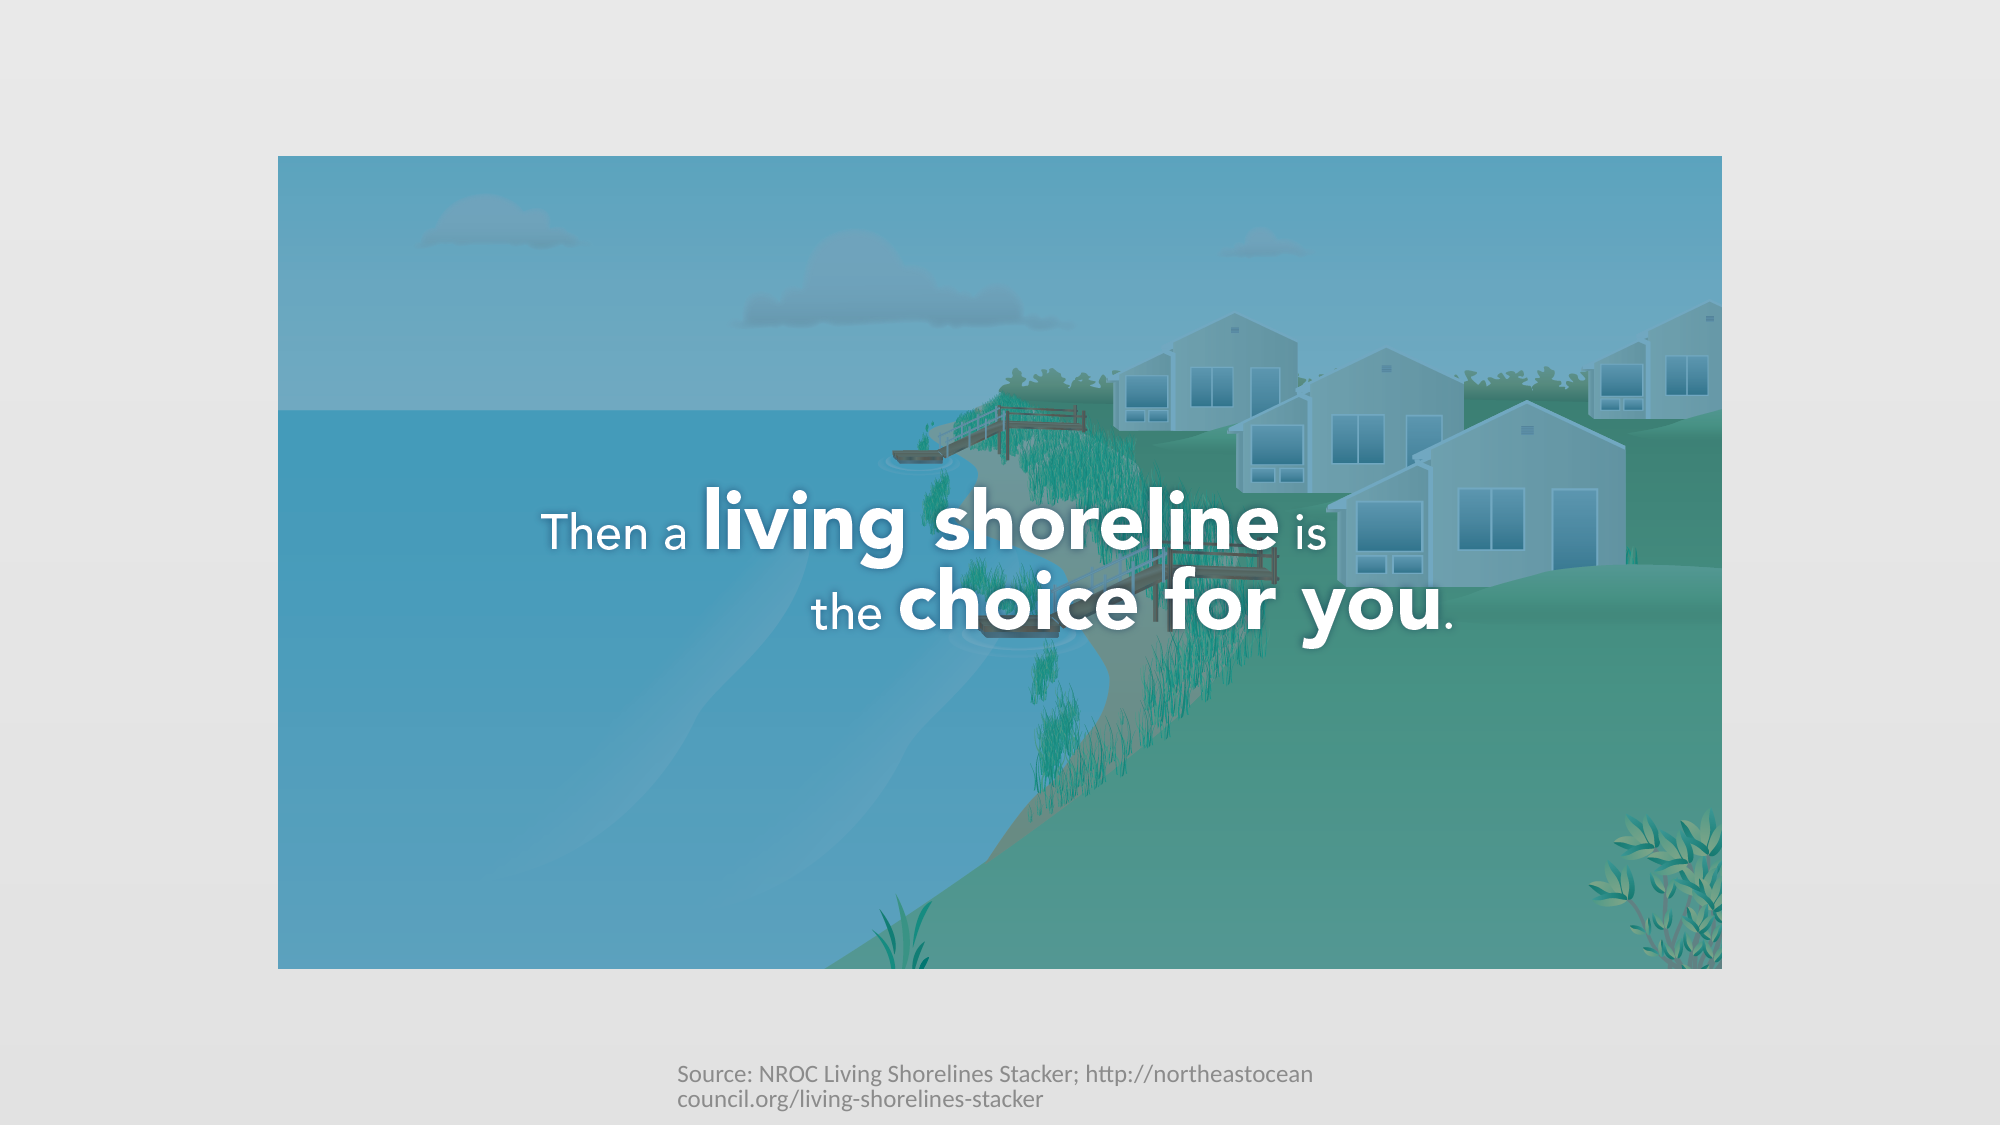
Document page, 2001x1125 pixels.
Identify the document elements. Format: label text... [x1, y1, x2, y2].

footer Source: NROC Living Shorelines Stacker; http://northeastoceancouncil.org/living-shorelines-stacker [662, 1042, 1338, 1103]
picture [278, 156, 1722, 969]
